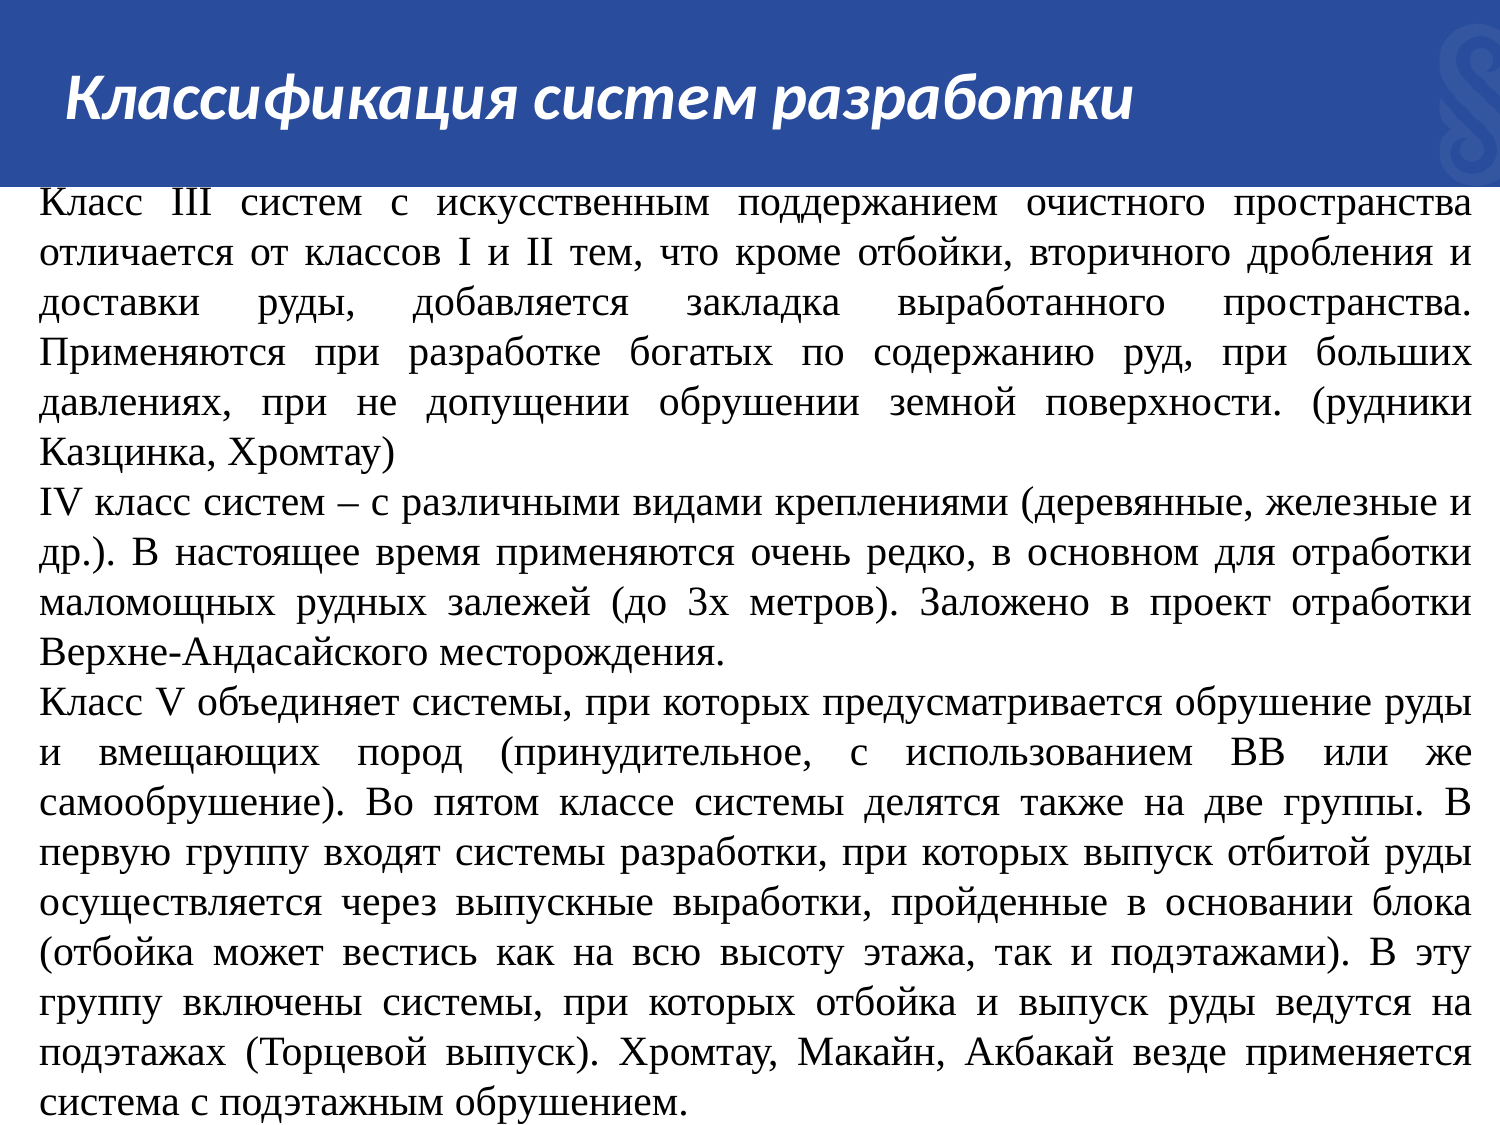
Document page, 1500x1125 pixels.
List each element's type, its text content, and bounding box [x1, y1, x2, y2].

text_box Класс III систем с искусственным поддержанием очистного пространства отличается от классов I и II тем, что кроме отбойки, вторичного дробления и доставки руды, добавляется закладка выработанного пространства. Применяются при разработке богатых по содержанию руд, при больших давлениях, при не допущении обрушении земной поверхности. (рудники Казцинка, Хромтау) IV класс систем – с различными видами креплениями (деревянные, железные и др.). В настоящее время применяются очень редко, в основном для отработки маломощных рудных залежей (до 3х метров). Заложено в проект отработки Верхне-Андасайского месторождения. Класс V объединяет системы, при которых предусматривается обрушение руды и вмещающих пород (принудительное, с использованием ВВ или же самообрушение). Во пятом классе системы делятся также на две группы. В первую группу входят системы разработки, при которых выпуск отбитой руды осуществляется через выпускные выработки, пройденные в основании блока (отбойка может вестись как на всю высоту этажа, так и подэтажами). В эту группу включены системы, при которых отбойка и выпуск руды ведутся на подэтажах (Торцевой выпуск). Хромтау, Макайн, Акбакай везде применяется система с подэтажным обрушением. [24, 166, 1488, 1125]
picture [0, 0, 1500, 1125]
title Классификация систем разработки [49, 52, 1500, 143]
